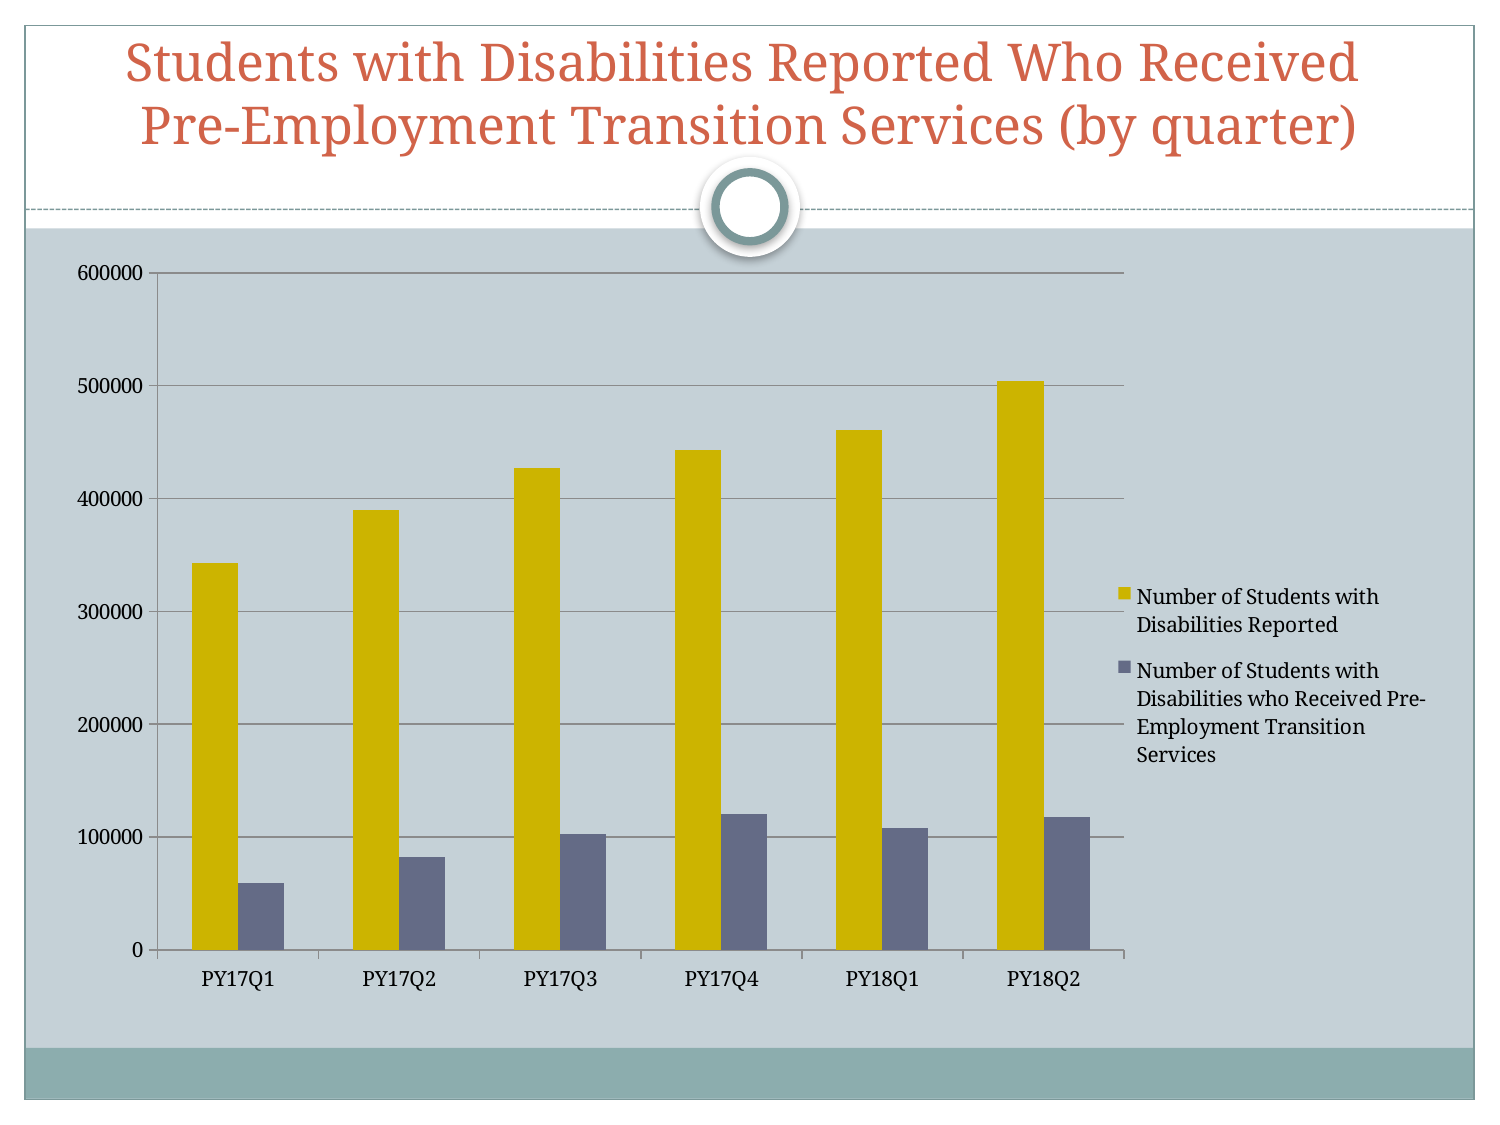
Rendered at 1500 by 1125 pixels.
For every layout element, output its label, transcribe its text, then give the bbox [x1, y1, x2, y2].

chart [49, 249, 1446, 1001]
title Students with Disabilities Reported Who Received Pre-Employment Transition Services (by quarter) [49, 37, 1450, 162]
